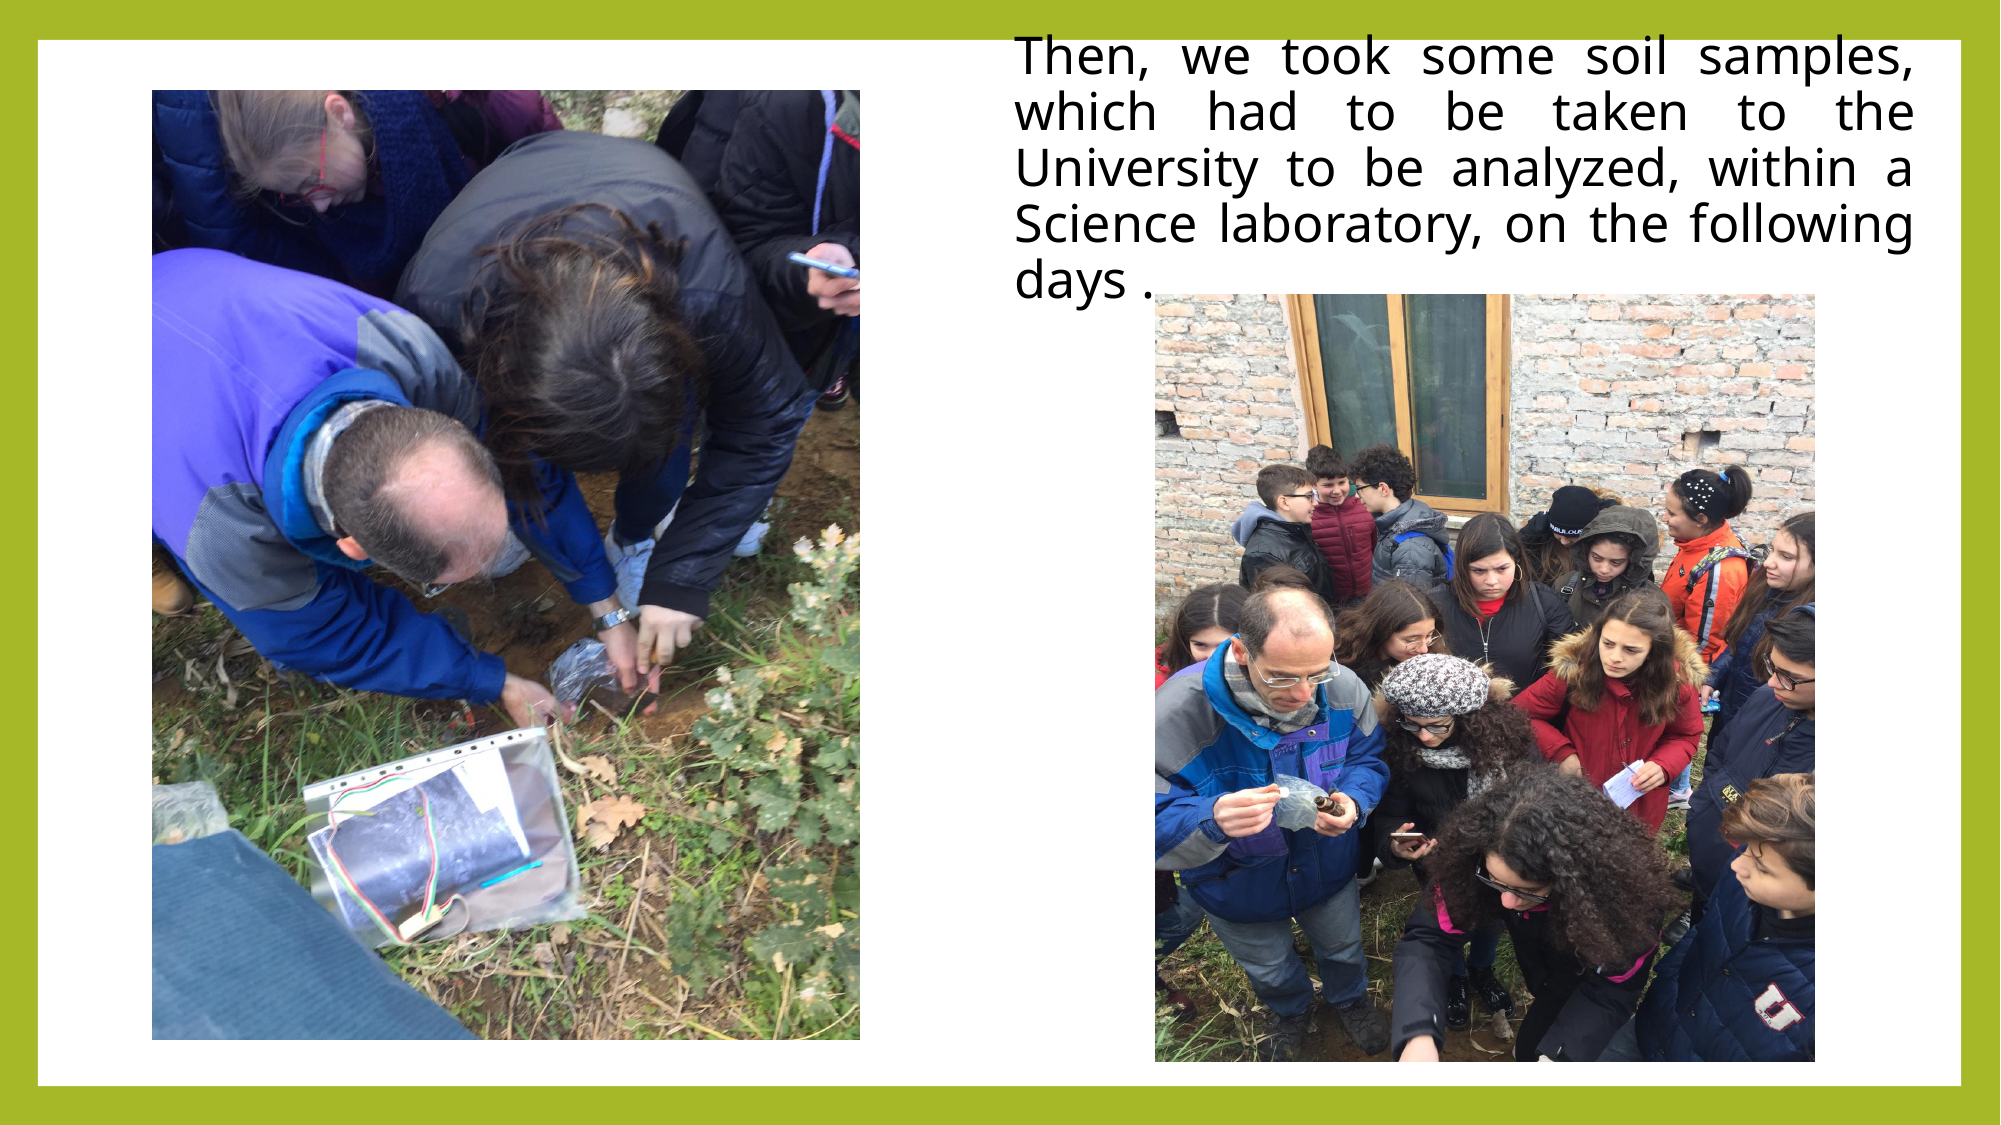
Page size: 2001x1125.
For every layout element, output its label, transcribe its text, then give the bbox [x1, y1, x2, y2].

title Then, we took some soil samples, which had to be taken to the University to be analyzed, within a Science laboratory, on the following days . [999, 50, 1931, 289]
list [1155, 294, 1816, 1062]
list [152, 90, 861, 1040]
